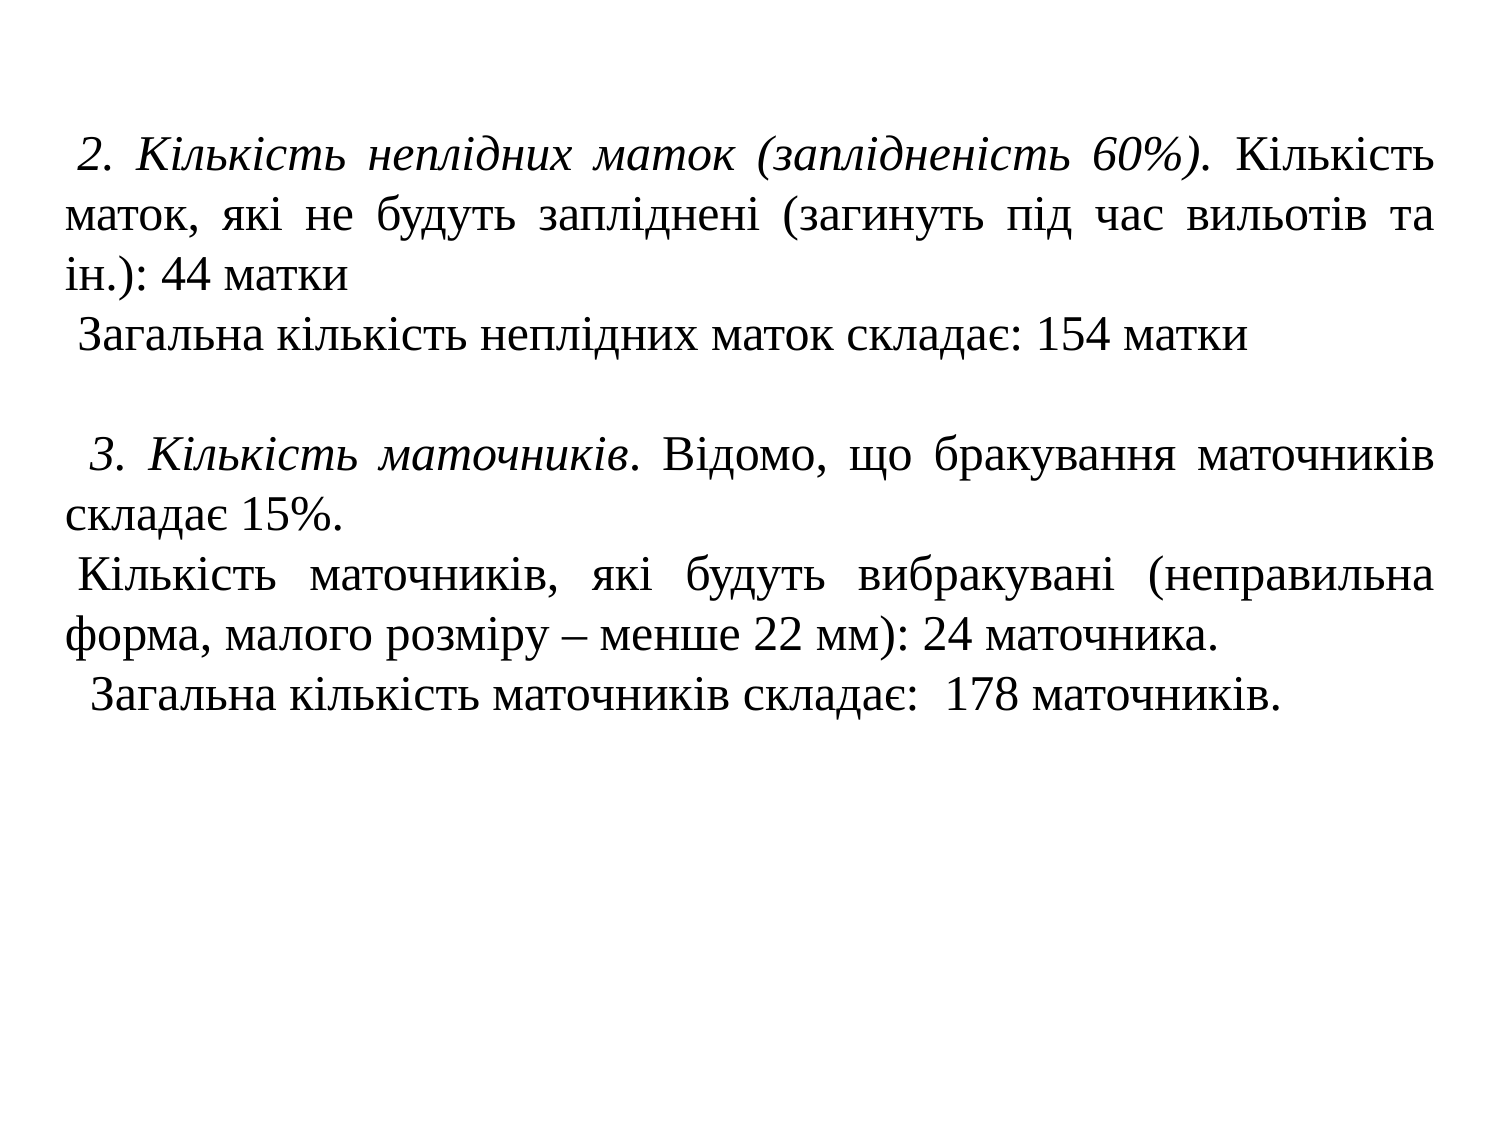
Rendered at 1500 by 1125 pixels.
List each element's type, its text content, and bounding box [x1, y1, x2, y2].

text_box 2. Кількість неплідних маток (заплідненість 60%). Кількість маток, які не будуть запліднені (загинуть під час вильотів та ін.): 44 матки Загальна кількість неплідних маток складає: 154 матки 3. Кількість маточників. Відомо, що бракування маточників складає 15%. Кількість маточників, які будуть вибракувані (неправильна форма, малого розміру – менше 22 мм): 24 маточника. Загальна кількість маточників складає: 178 маточників. [50, 112, 1450, 728]
